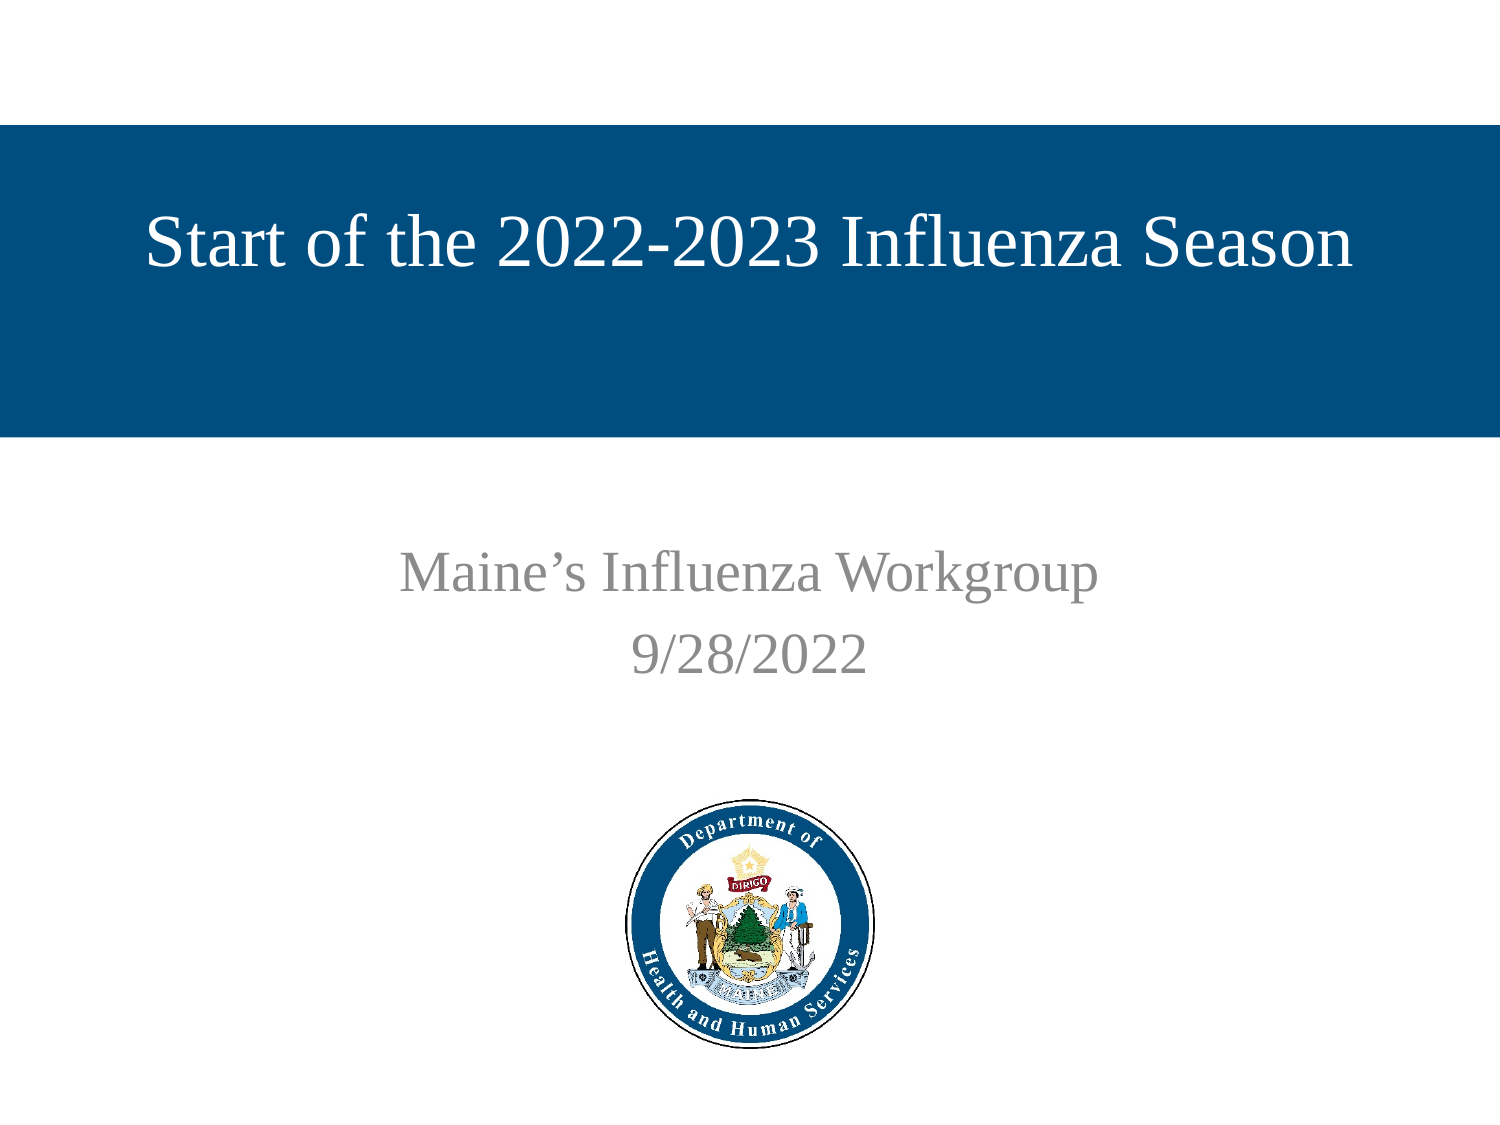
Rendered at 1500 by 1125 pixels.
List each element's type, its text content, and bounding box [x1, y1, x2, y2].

picture [625, 799, 875, 1049]
subtitle Maine’s Influenza Workgroup 9/28/2022 [225, 525, 1275, 889]
title Start of the 2022-2023 Influenza Season [0, 125, 1500, 438]
